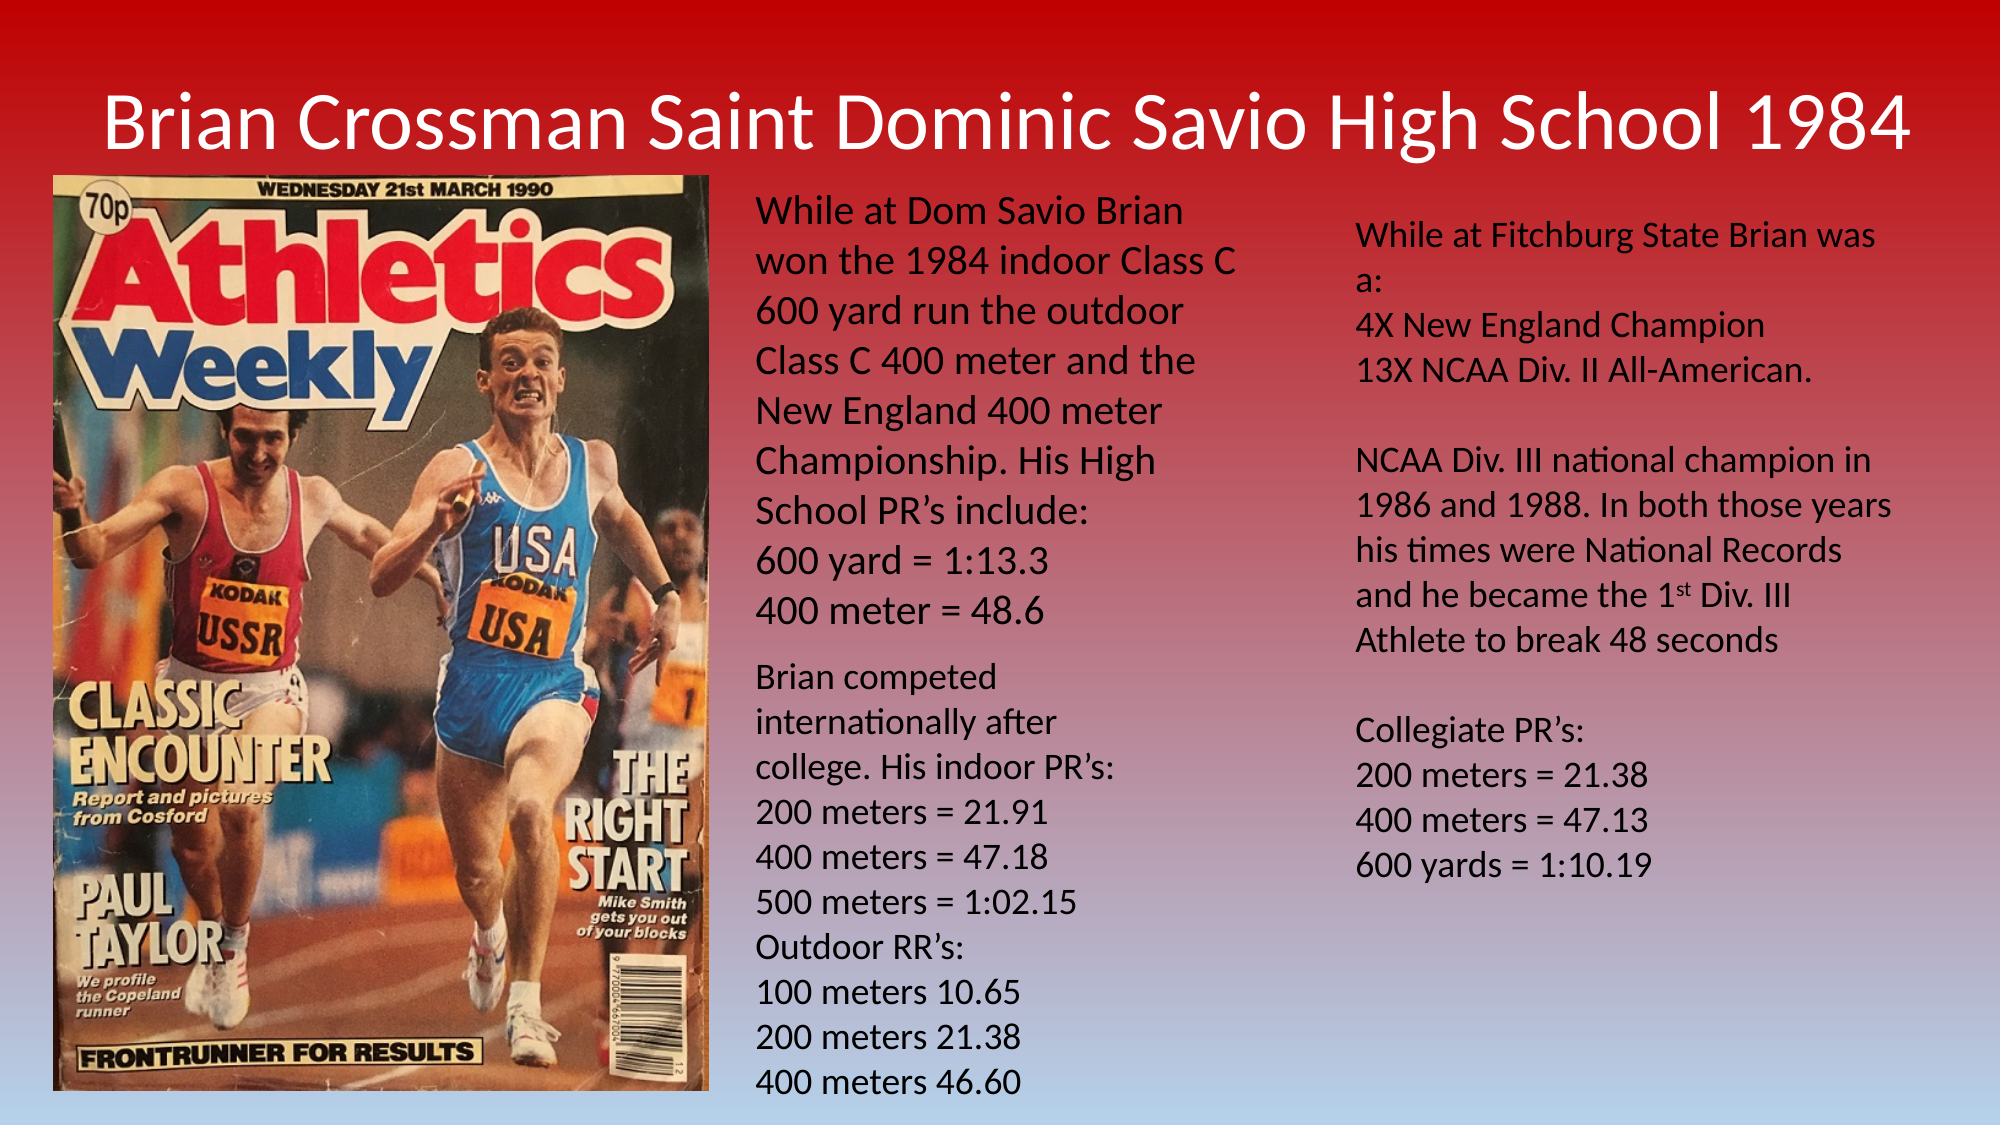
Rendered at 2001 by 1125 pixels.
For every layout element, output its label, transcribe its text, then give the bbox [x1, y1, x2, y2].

text_box While at Fitchburg State Brian was a: 4X New England Champion 13X NCAA Div. II All-American. NCAA Div. III national champion in 1986 and 1988. In both those years his times were National Records and he became the 1st Div. III Athlete to break 48 seconds Collegiate PR’s: 200 meters = 21.38 400 meters = 47.13 600 yards = 1:10.19 [1340, 203, 1916, 893]
text_box Brian Crossman Saint Dominic Savio High School 1984 [87, 59, 1975, 175]
text_box Brian competed internationally after college. His indoor PR’s: 200 meters = 21.91 400 meters = 47.18 500 meters = 1:02.15 Outdoor RR’s: 100 meters 10.65 200 meters 21.38 400 meters 46.60 [740, 644, 1188, 1110]
picture [53, 175, 709, 1092]
text_box While at Dom Savio Brian won the 1984 indoor Class C 600 yard run the outdoor Class C 400 meter and the New England 400 meter Championship. His High School PR’s include: 600 yard = 1:13.3 400 meter = 48.6 [740, 175, 1266, 641]
